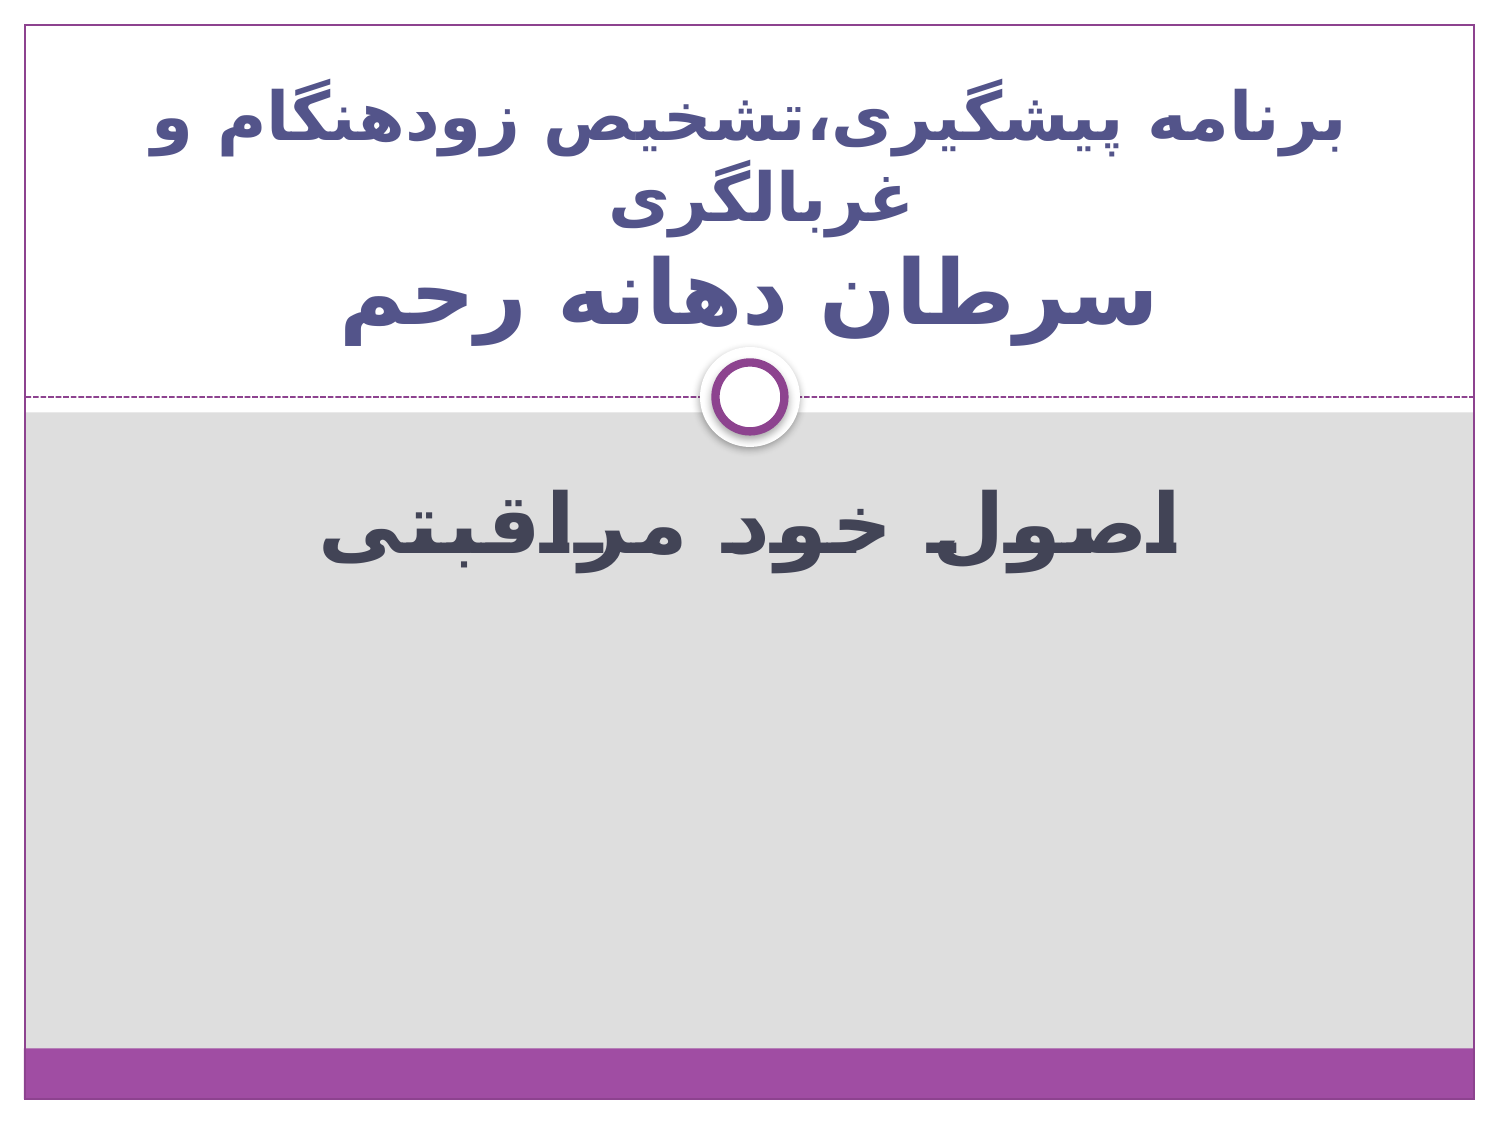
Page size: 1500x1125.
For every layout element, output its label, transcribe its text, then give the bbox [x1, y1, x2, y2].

subtitle اصول خود مراقبتی [225, 462, 1275, 750]
title برنامه پیشگیری،تشخیص زودهنگام و غربالگری سرطان دهانه رحم [112, 62, 1388, 350]
